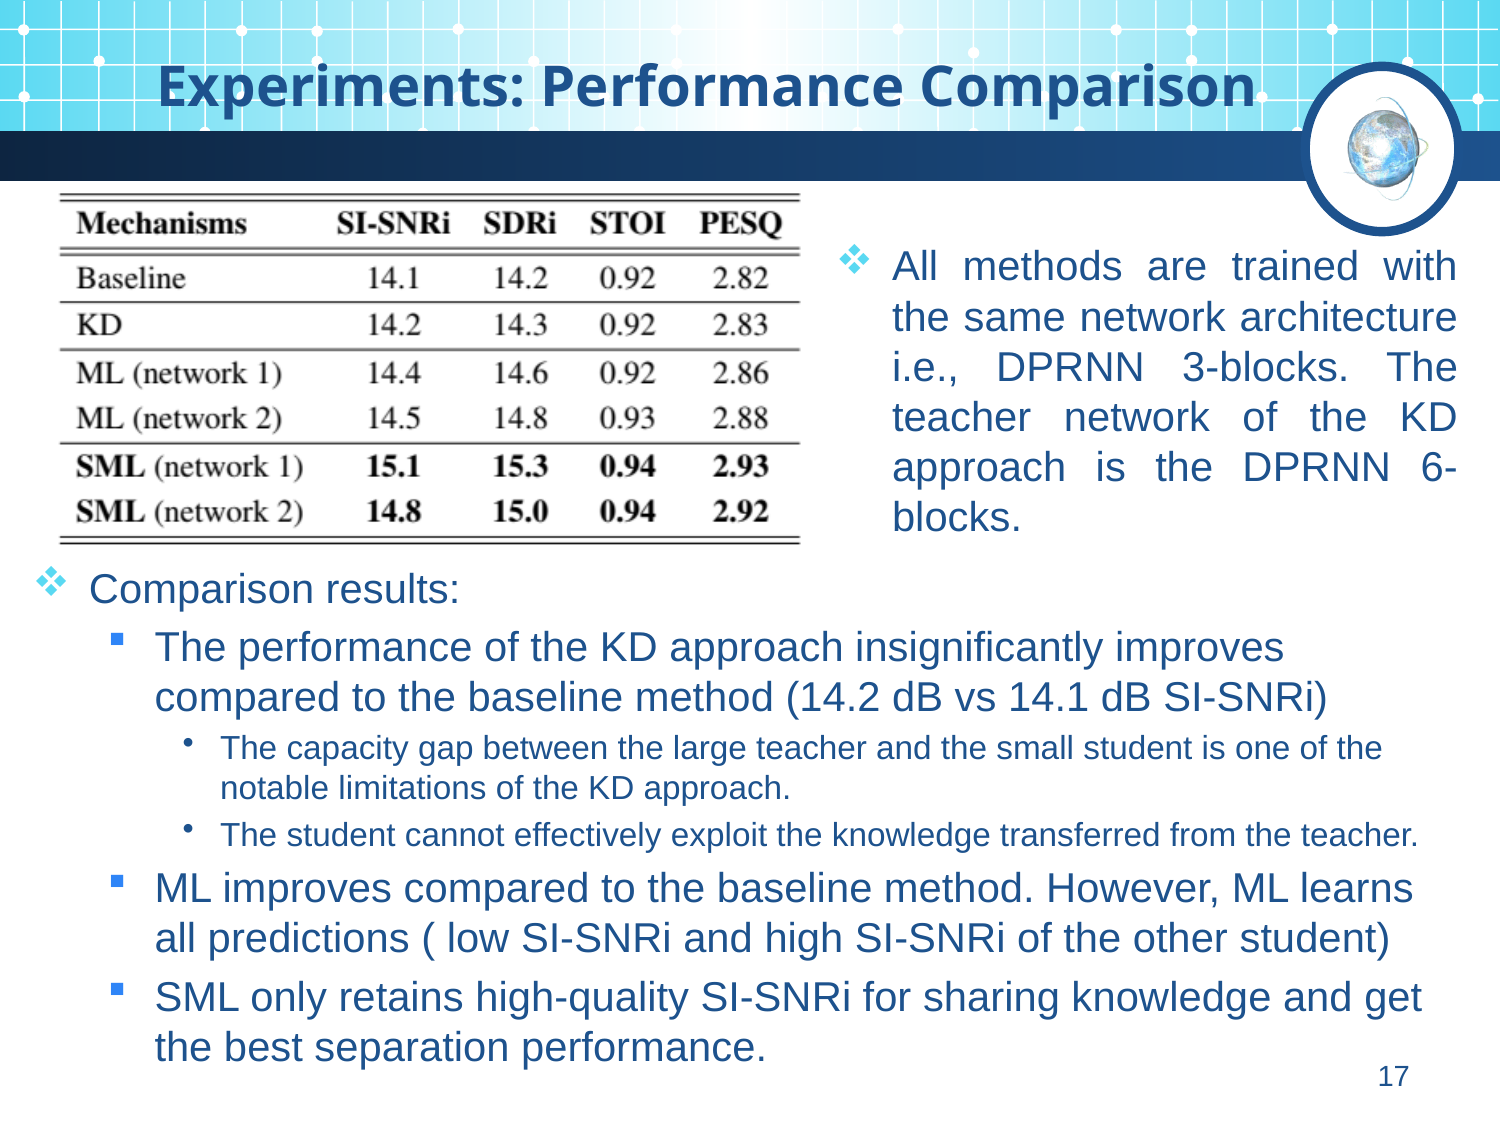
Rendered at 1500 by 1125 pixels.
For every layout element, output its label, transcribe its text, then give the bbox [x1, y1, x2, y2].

list Comparison results: The performance of the KD approach insignificantly improves compared to the baseline method (14.2 dB vs 14.1 dB SI-SNRi) The capacity gap between the large teacher and the small student is one of the notable limitations of the KD approach. The student cannot effectively exploit the knowledge transferred from the teacher. ML improves compared to the baseline method. However, ML learns all predictions ( low SI-SNRi and high SI-SNRi of the other student) SML only retains high-quality SI-SNRi for sharing knowledge and get the best separation performance. [17, 553, 1474, 1103]
slide_number 17 [1074, 1050, 1425, 1103]
picture [54, 184, 809, 551]
picture [1310, 72, 1454, 226]
text_box All methods are trained with the same network architecture i.e., DPRNN 3-blocks. The teacher network of the KD approach is the DPRNN 6-blocks. [820, 231, 1474, 563]
title Experiments: Performance Comparison [17, 37, 1288, 130]
